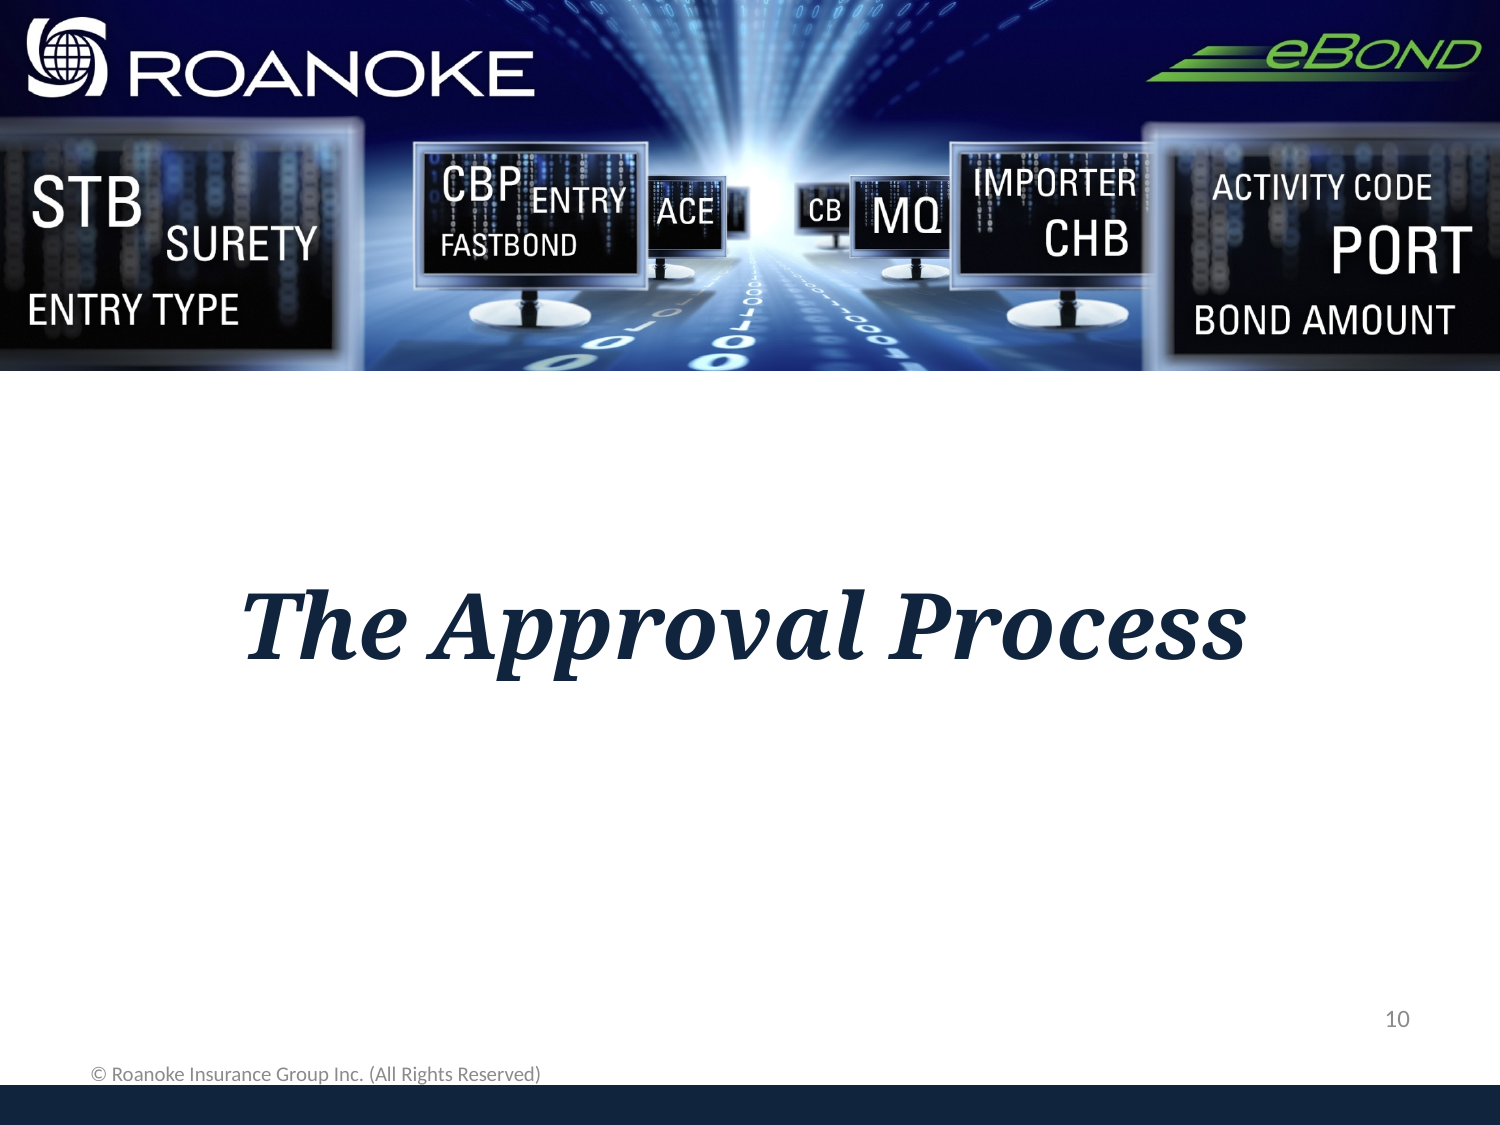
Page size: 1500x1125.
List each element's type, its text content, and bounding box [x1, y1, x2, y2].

subtitle The Approval Process [218, 559, 1269, 823]
picture [0, 0, 1500, 371]
slide_number 10 [1074, 987, 1425, 1048]
footer © Roanoke Insurance Group Inc. (All Rights Reserved) [75, 1042, 1050, 1103]
text_box [0, 1085, 1500, 1125]
